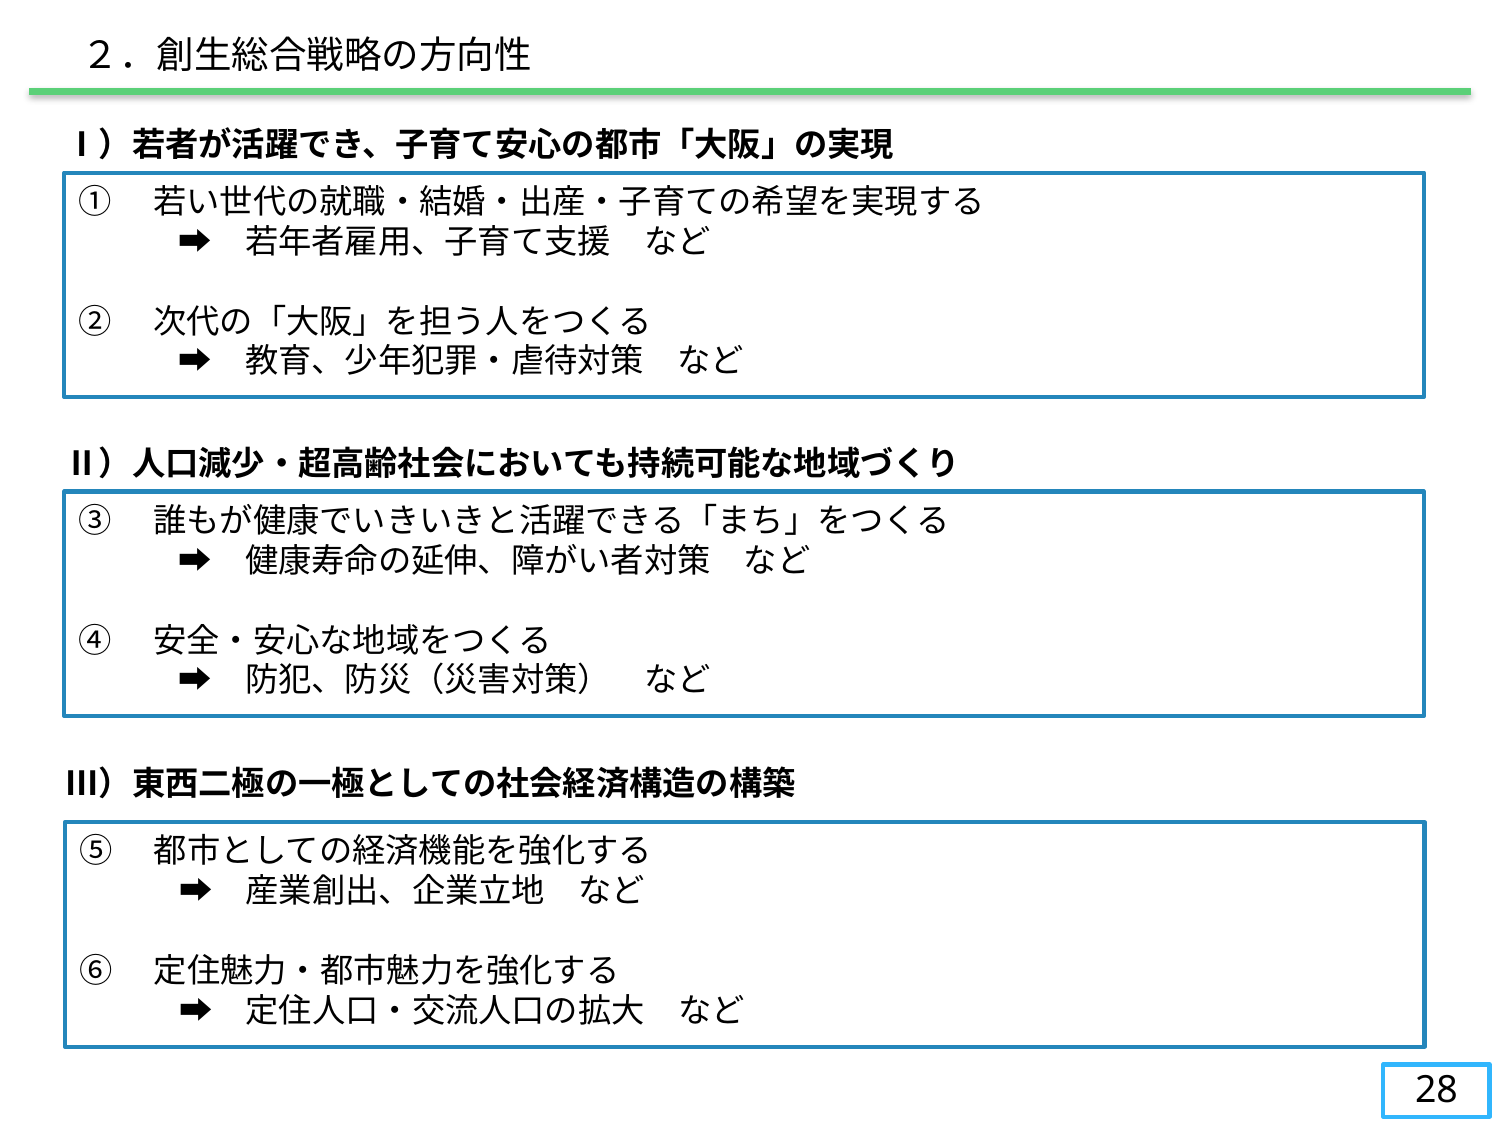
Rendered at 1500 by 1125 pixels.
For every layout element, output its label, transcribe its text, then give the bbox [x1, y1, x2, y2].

text_box ２．創生総合戦略の方向性 [29, 24, 1365, 84]
text_box Ⅰ）若者が活躍でき、子育て安心の都市「大阪」の実現 Ⅱ）人口減少・超高齢社会においても持続可能な地域づくり Ⅲ）東西二極の一極としての社会経済構造の構築 [17, 115, 1471, 850]
text_box ③ 誰もが健康でいきいきと活躍できる「まち」をつくる ➡ 健康寿命の延伸、障がい者対策 など ④ 安全・安心な地域をつくる ➡ 防犯、防災（災害対策） など [62, 489, 1426, 718]
text_box ⑤ 都市としての経済機能を強化する ➡ 産業創出、企業立地 など ⑥ 定住魅力・都市魅力を強化する ➡ 定住人口・交流人口の拡大 など [63, 820, 1427, 1049]
text_box ① 若い世代の就職・結婚・出産・子育ての希望を実現する ➡ 若年者雇用、子育て支援 など ② 次代の「大阪」を担う人をつくる ➡ 教育、少年犯罪・虐待対策 など [62, 171, 1426, 399]
text_box 28 [1381, 1062, 1492, 1119]
